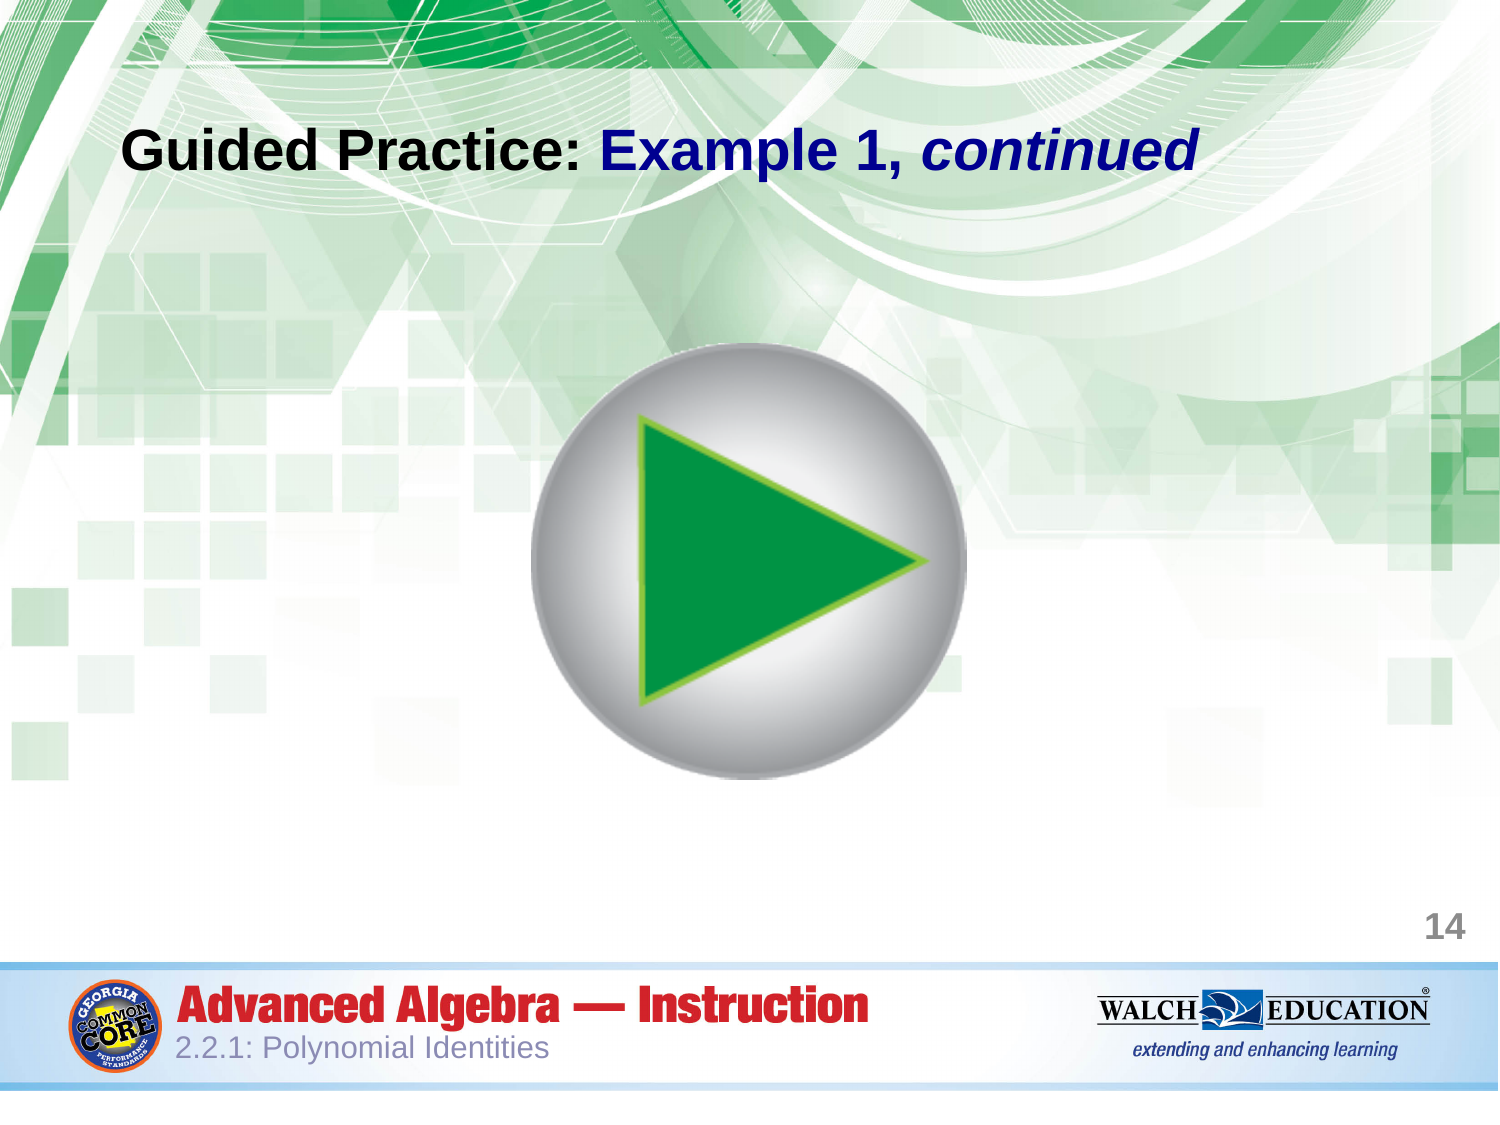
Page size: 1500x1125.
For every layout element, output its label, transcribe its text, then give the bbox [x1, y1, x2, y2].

footer 2.2.1: Polynomial Identities [160, 1024, 1102, 1069]
subtitle Guided Practice: Example 1, continued [105, 105, 1394, 925]
picture [0, 0, 1500, 1091]
slide_number 14 [1361, 901, 1481, 949]
